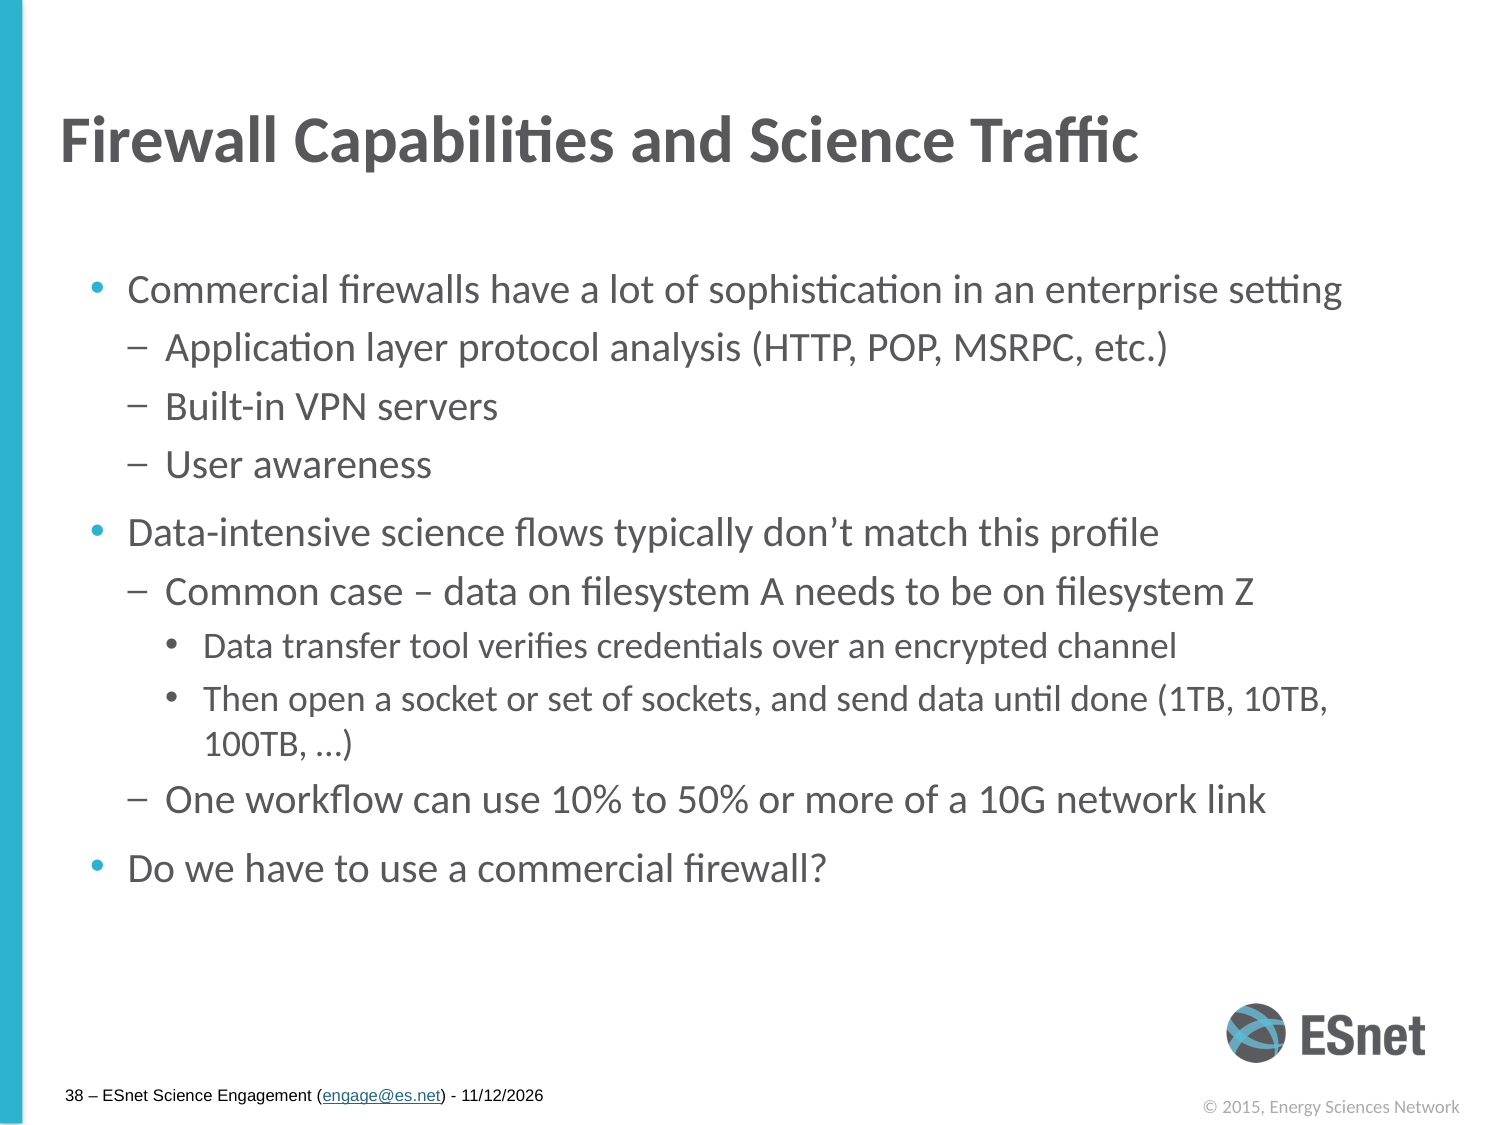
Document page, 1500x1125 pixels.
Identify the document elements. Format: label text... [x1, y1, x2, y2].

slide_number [50, 1080, 582, 1110]
list Commercial firewalls have a lot of sophistication in an enterprise setting Application layer protocol analysis (HTTP, POP, MSRPC, etc.) Built-in VPN servers User awareness Data-intensive science flows typically don’t match this profile Common case – data on filesystem A needs to be on filesystem Z Data transfer tool verifies credentials over an encrypted channel Then open a socket or set of sockets, and send data until done (1TB, 10TB, 100TB, …) One workflow can use 10% to 50% or more of a 10G network link Do we have to use a commercial firewall? [75, 254, 1425, 1064]
text_box © 2015, Energy Sciences Network [1187, 1095, 1500, 1125]
title Firewall Capabilities and Science Traffic [45, 42, 1328, 230]
